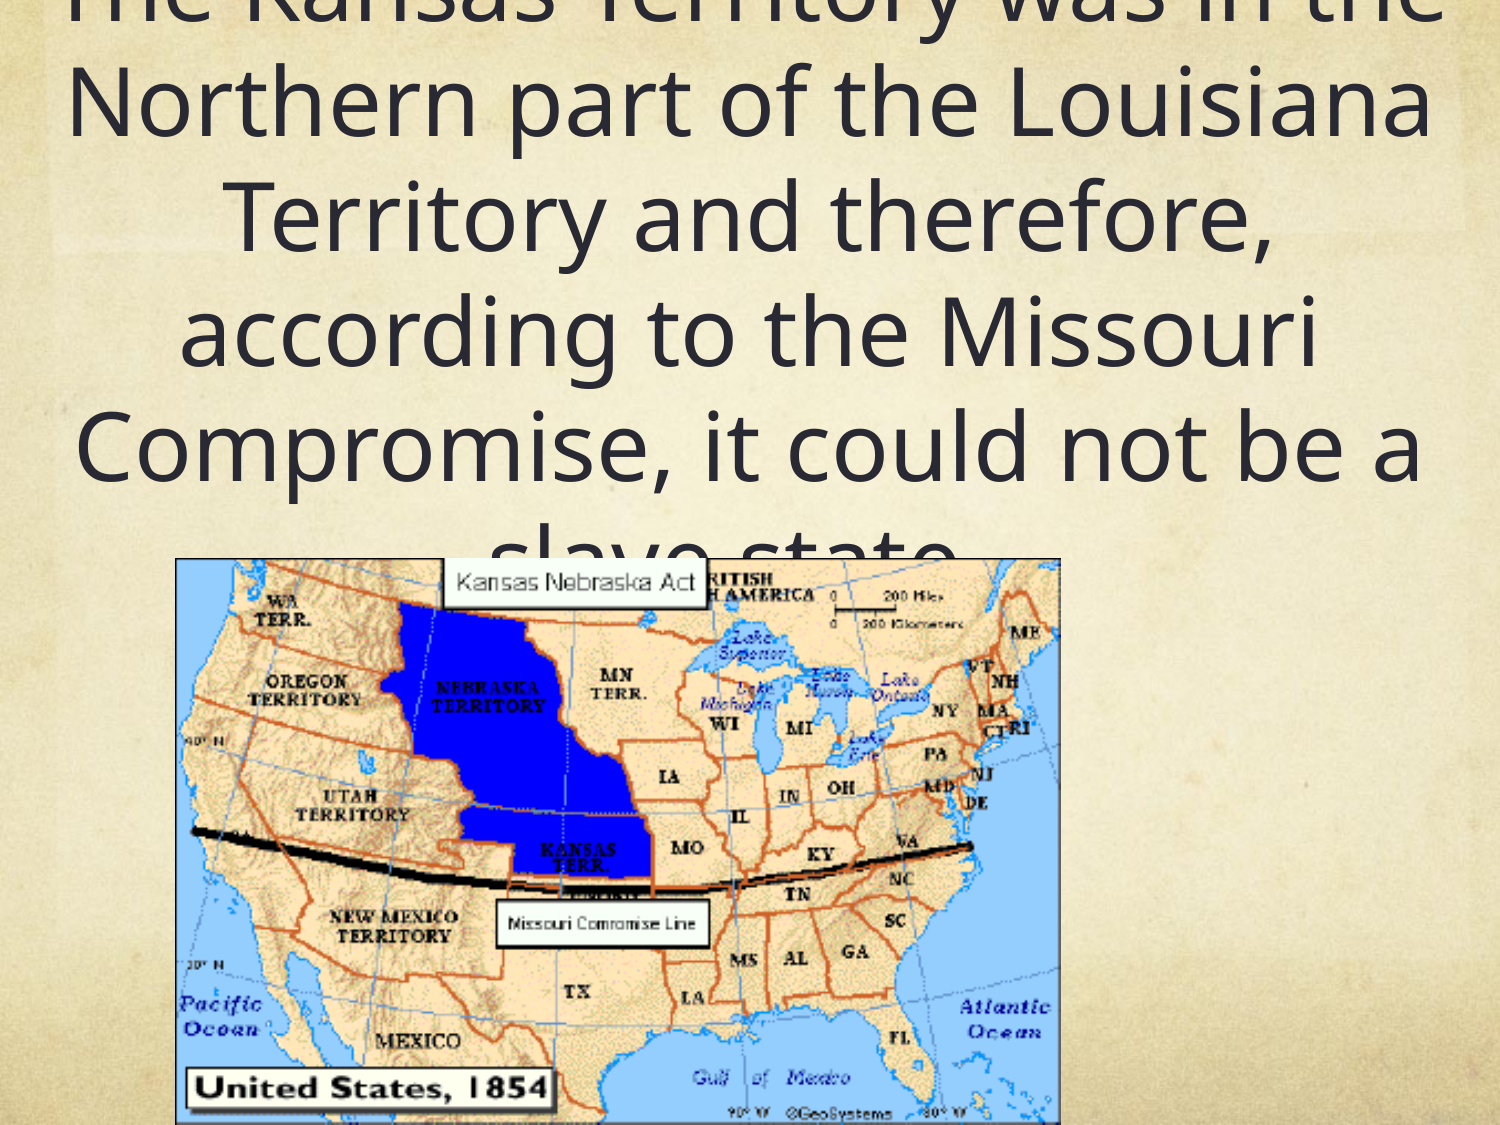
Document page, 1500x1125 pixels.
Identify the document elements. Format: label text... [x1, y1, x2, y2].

picture [0, 400, 1500, 1125]
picture [0, 0, 1500, 257]
title The Kansas Territory was in the Northern part of the Louisiana Territory and therefore, according to the Missouri Compromise, it could not be a slave state. [0, 257, 1500, 400]
